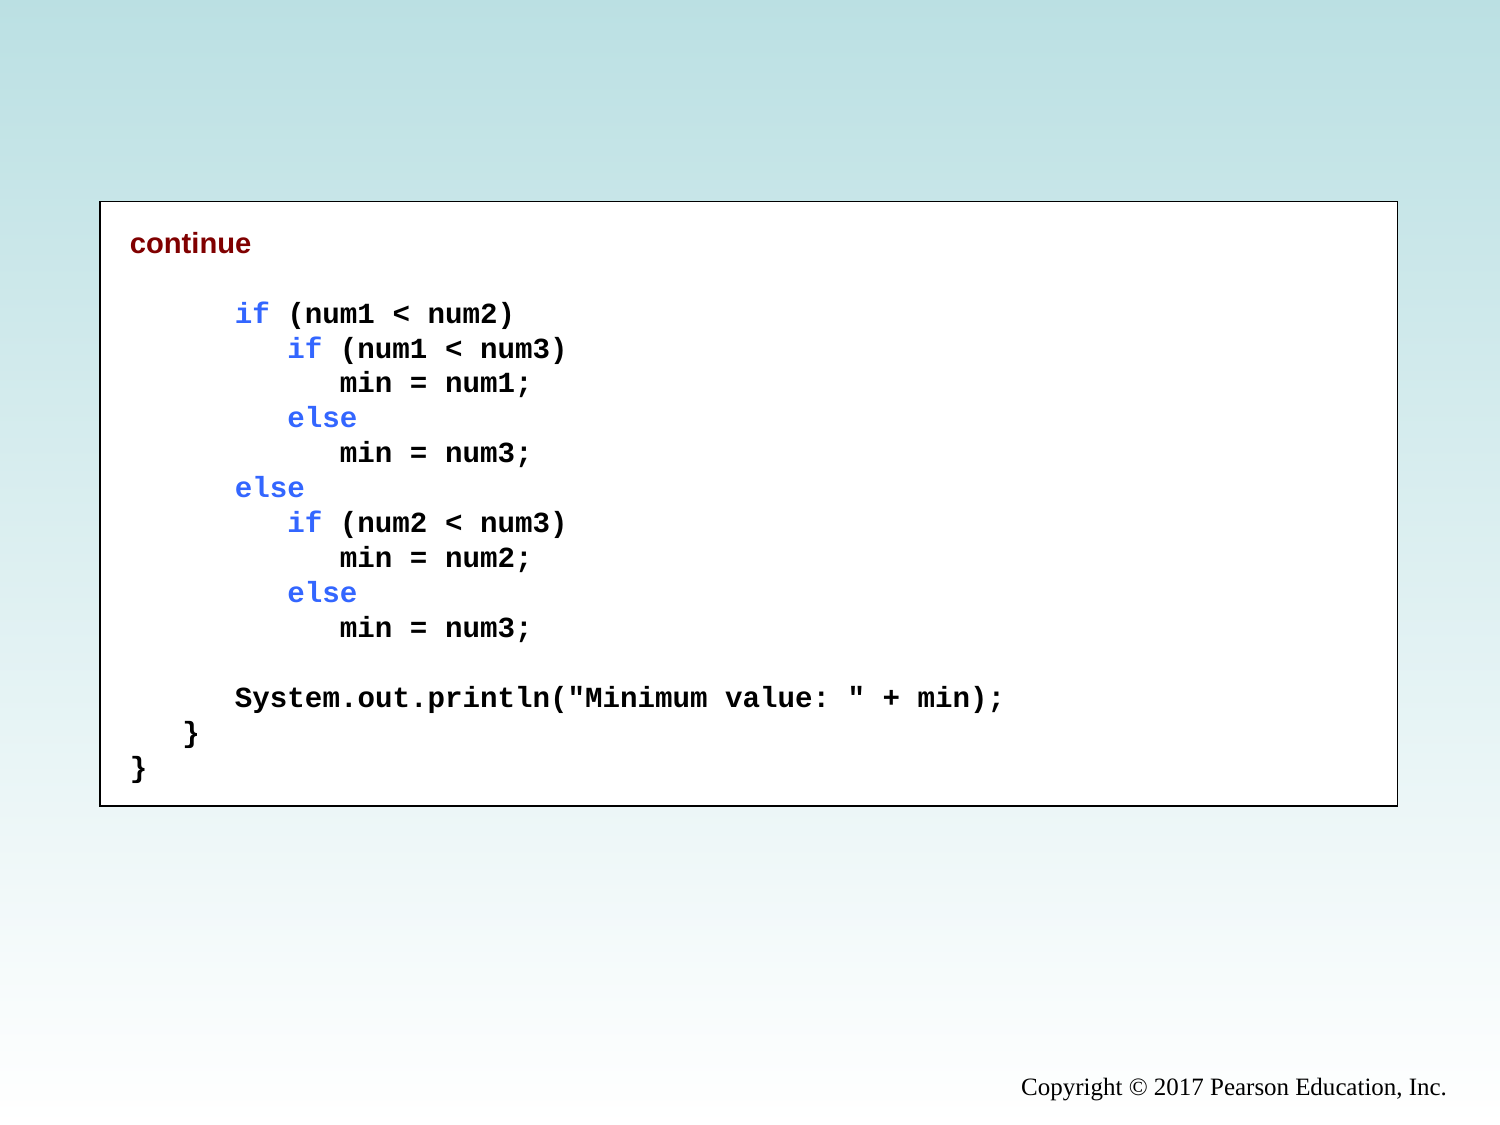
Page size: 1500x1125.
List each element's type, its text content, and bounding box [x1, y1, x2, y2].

text_box continue if (num1 < num2) if (num1 < num3) min = num1; else min = num3; else if (num2 < num3) min = num2; else min = num3; System.out.println("Minimum value: " + min); } } [99, 201, 1398, 806]
footer Copyright © 2017 Pearson Education, Inc. [549, 1062, 1463, 1114]
